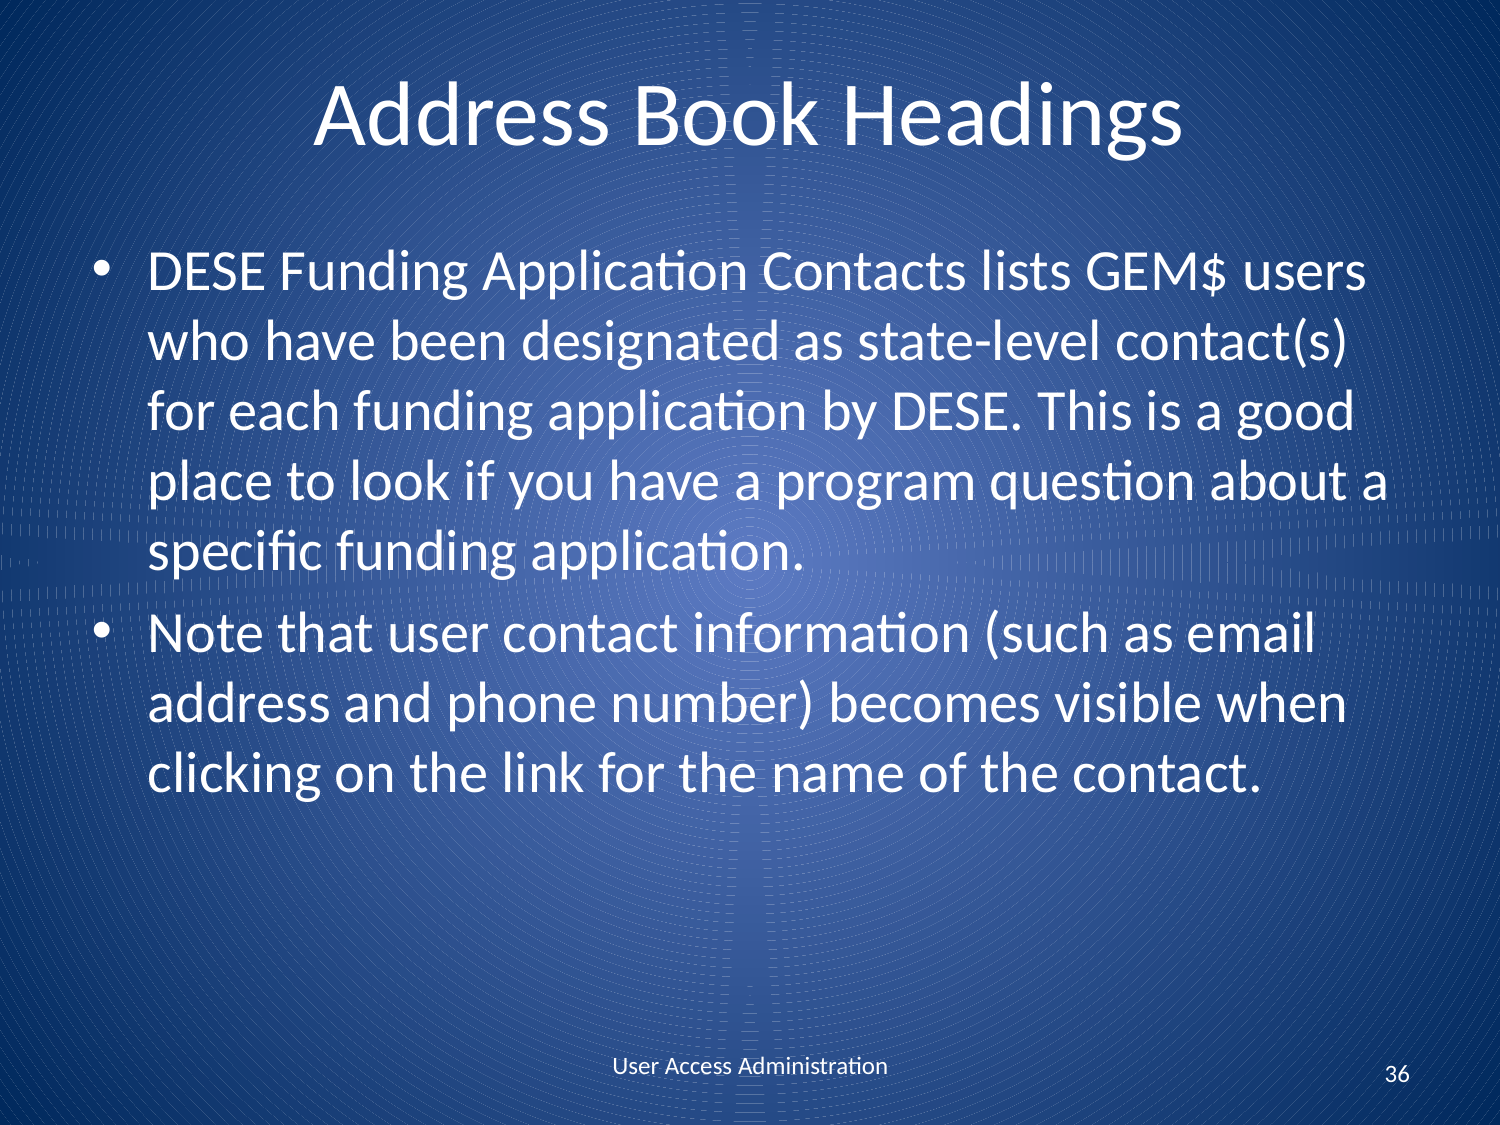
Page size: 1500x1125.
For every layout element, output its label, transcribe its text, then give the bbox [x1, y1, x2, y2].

text_box User Access Administration [512, 1042, 989, 1103]
title Address Book Headings [75, 15, 1425, 203]
list DESE Funding Application Contacts lists GEM$ users who have been designated as state-level contact(s) for each funding application by DESE. This is a good place to look if you have a program question about a specific funding application. Note that user contact information (such as email address and phone number) becomes visible when clicking on the link for the name of the contact. [76, 224, 1427, 968]
slide_number 36 [1074, 1042, 1425, 1103]
